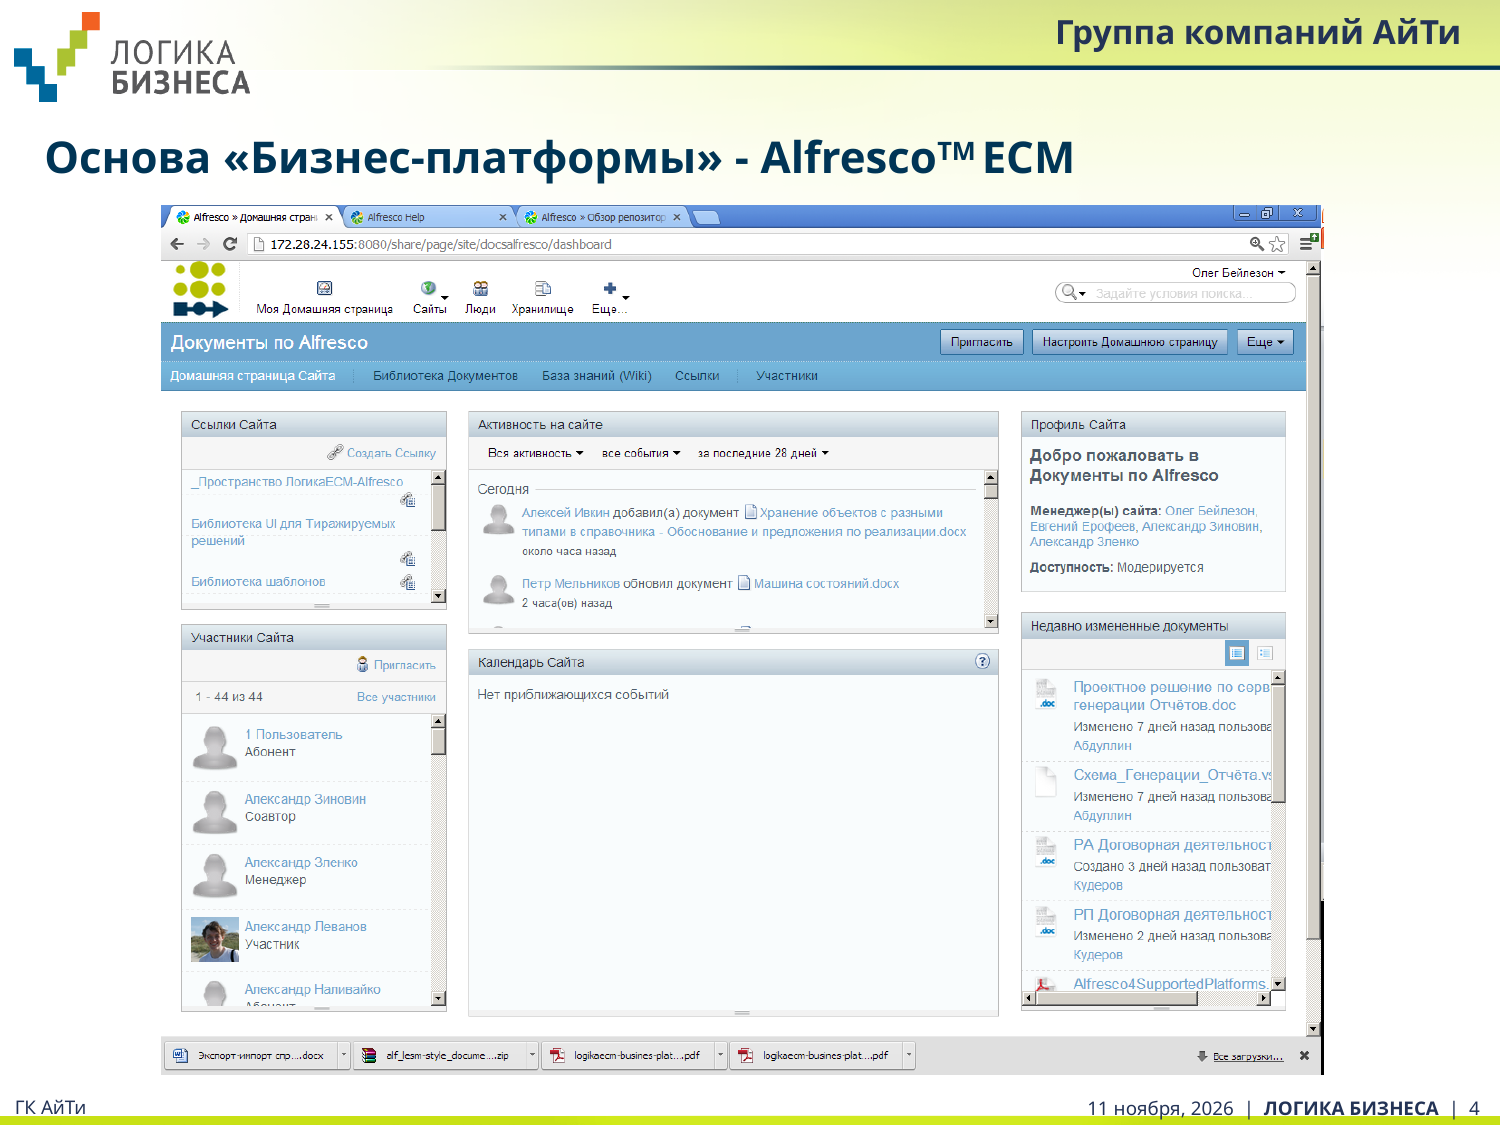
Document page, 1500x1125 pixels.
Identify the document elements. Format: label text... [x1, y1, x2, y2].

text_box ГК АйТи [0, 1084, 972, 1125]
picture [0, 0, 1500, 1084]
title Основа «Бизнес-платформы» - AlfrescoTM ECM [29, 88, 1469, 224]
slide_number 11 сентября 2013 г. | ЛОГИКА БИЗНЕСА | 4 [528, 1083, 1500, 1125]
